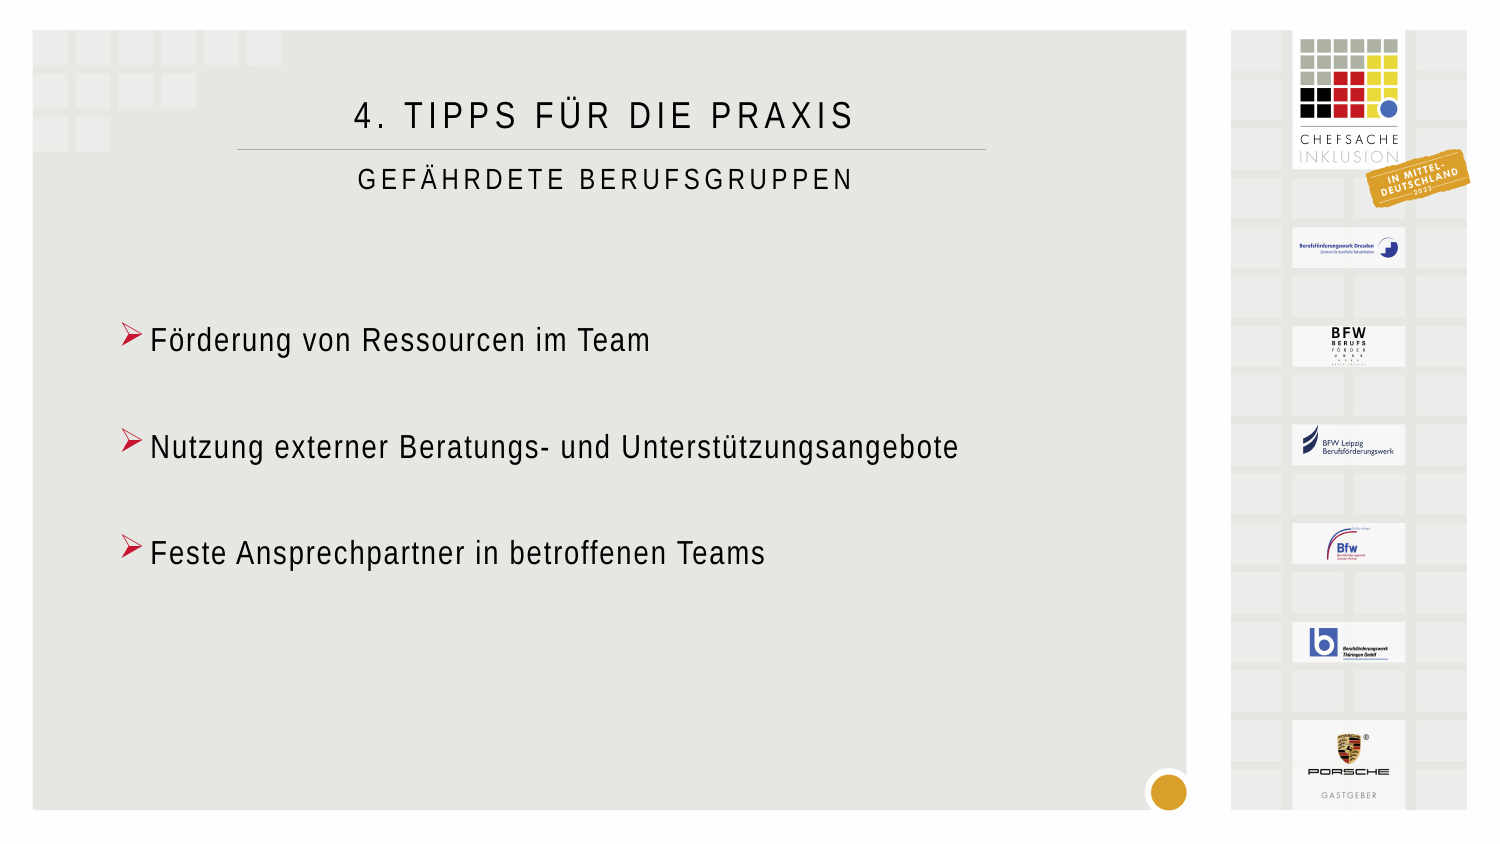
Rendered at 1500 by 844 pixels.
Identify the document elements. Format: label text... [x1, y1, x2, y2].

picture [0, 0, 1500, 844]
list 4. Tipps für die Praxis [104, 85, 1117, 145]
list Gefährdete Berufsgruppen [104, 152, 1117, 208]
list Förderung von Ressourcen im Team Nutzung externer Beratungs- und Unterstützungsangebote Feste Ansprechpartner in betroffenen Teams [104, 250, 1117, 666]
